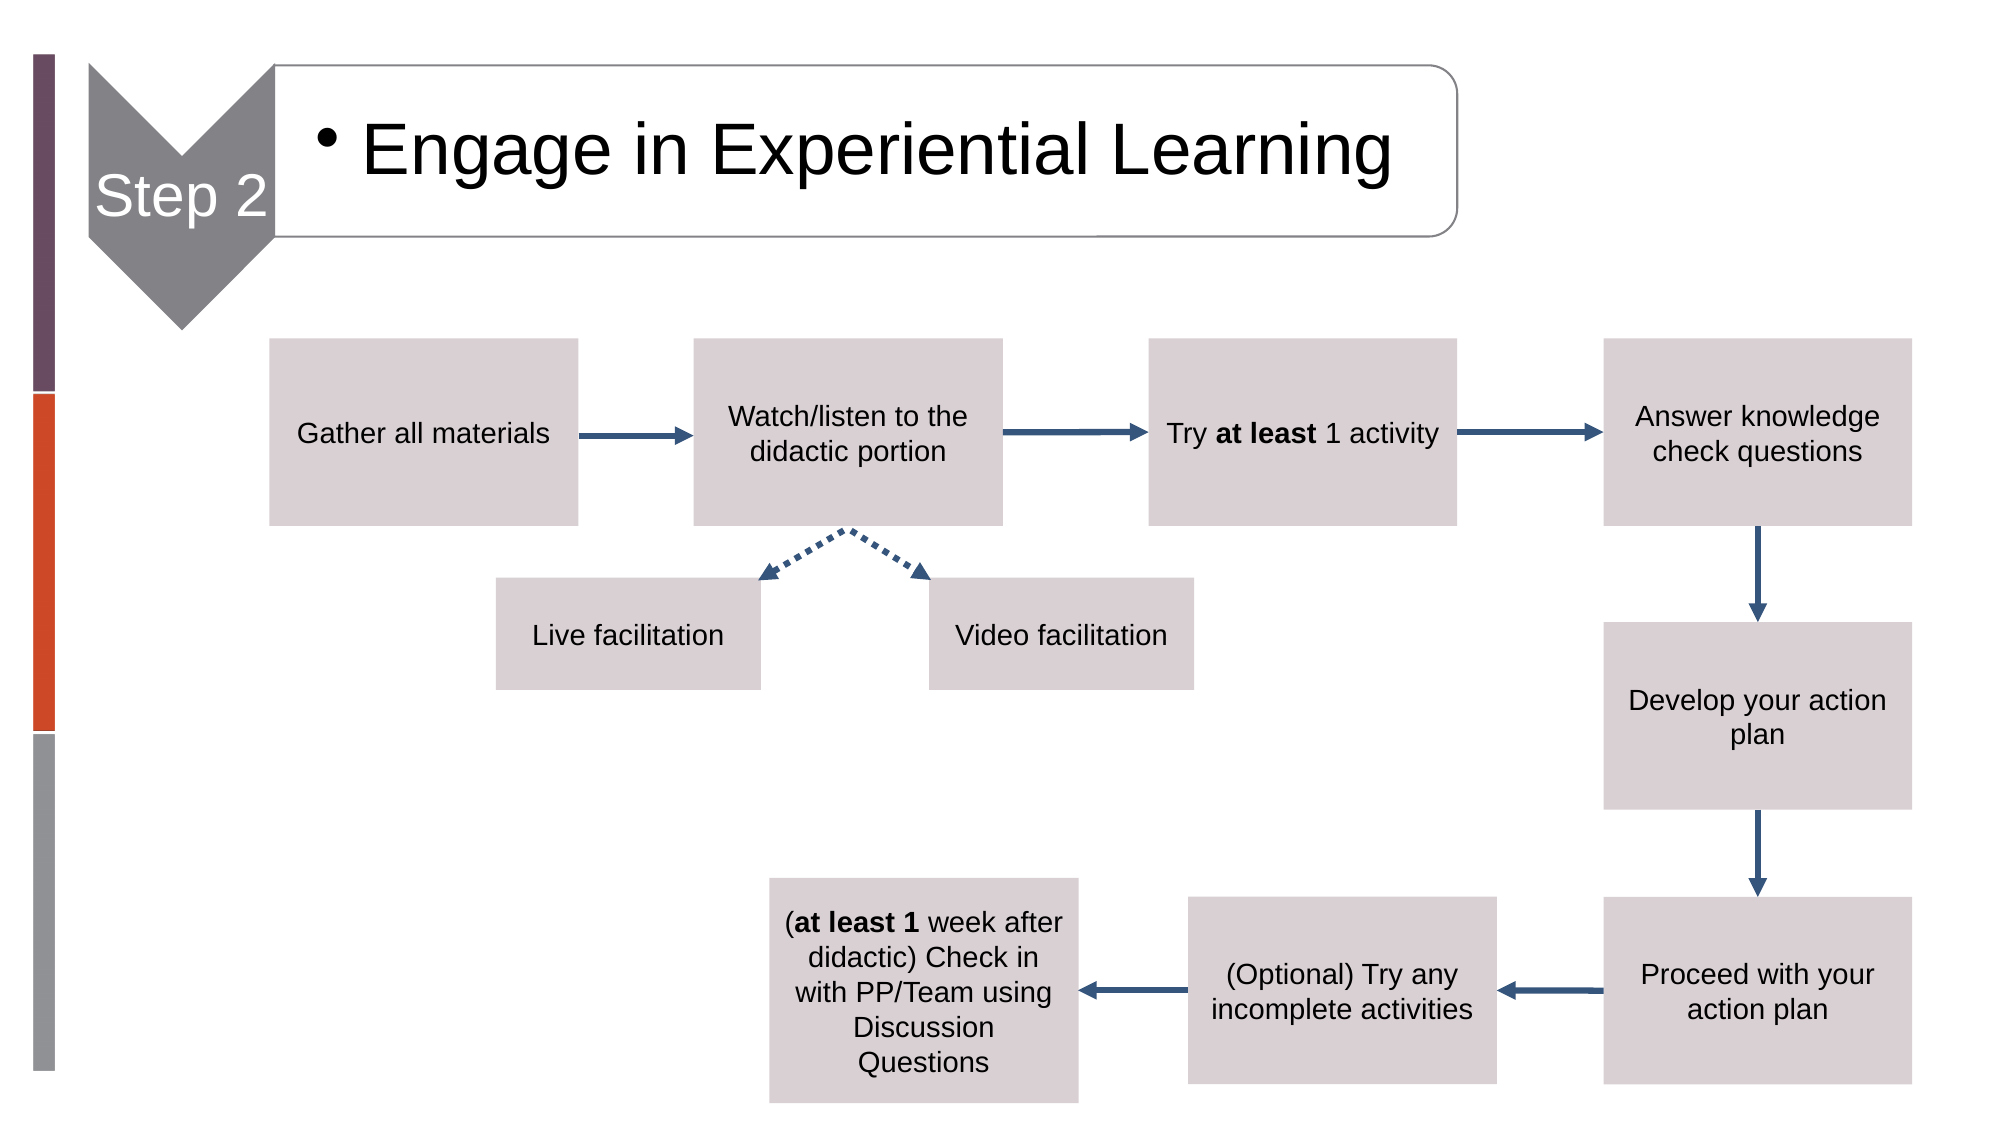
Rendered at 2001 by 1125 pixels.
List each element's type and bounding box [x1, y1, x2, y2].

text_box [269, 338, 1913, 1104]
picture [34, 55, 55, 1070]
text_box [89, 65, 1458, 329]
